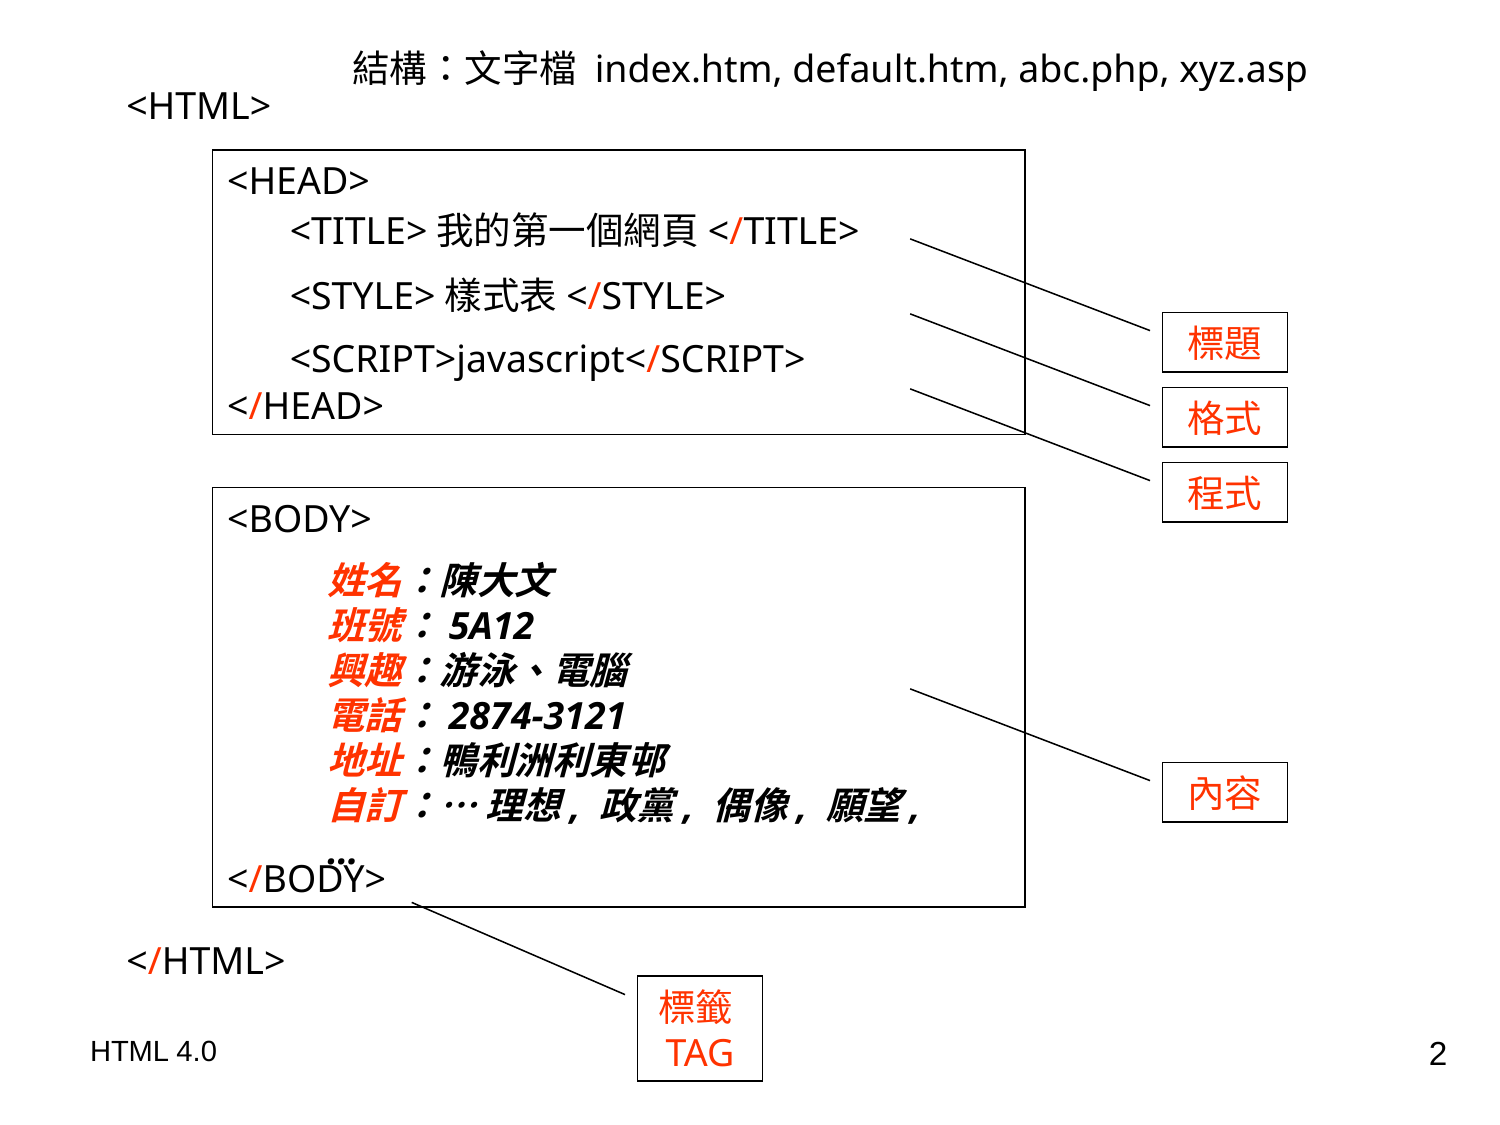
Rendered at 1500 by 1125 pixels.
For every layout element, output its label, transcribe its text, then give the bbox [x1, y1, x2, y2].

text_box 姓名：陳大文 班號：5A12 興趣：游泳、電腦 電話：2874-3121 地址：鴨利洲利東邨 自訂：… 理想, 政黨, 偶像, 願望, … [312, 549, 963, 880]
text_box 格式 [1162, 387, 1288, 448]
text_box <HEAD> </HEAD> [212, 149, 1025, 435]
text_box 內容 [1162, 762, 1288, 823]
text_box <TITLE>我的第一個網頁</TITLE> [274, 199, 938, 260]
text_box <SCRIPT>javascript</SCRIPT> [274, 327, 938, 387]
text_box 程式 [1162, 462, 1288, 523]
text_box 標題 [1162, 312, 1288, 373]
slide_number 2 [1112, 1024, 1463, 1103]
text_box <HTML> </HTML> [111, 74, 301, 990]
text_box 標籤TAG [637, 976, 763, 1082]
text_box 結構：文字檔 index.htm, default.htm, abc.php, xyz.asp [337, 37, 1438, 98]
slide_number HTML 4.0 [75, 1024, 425, 1103]
text_box <BODY> </BODY> [212, 487, 1025, 908]
text_box <STYLE>樣式表</STYLE> [274, 264, 813, 325]
